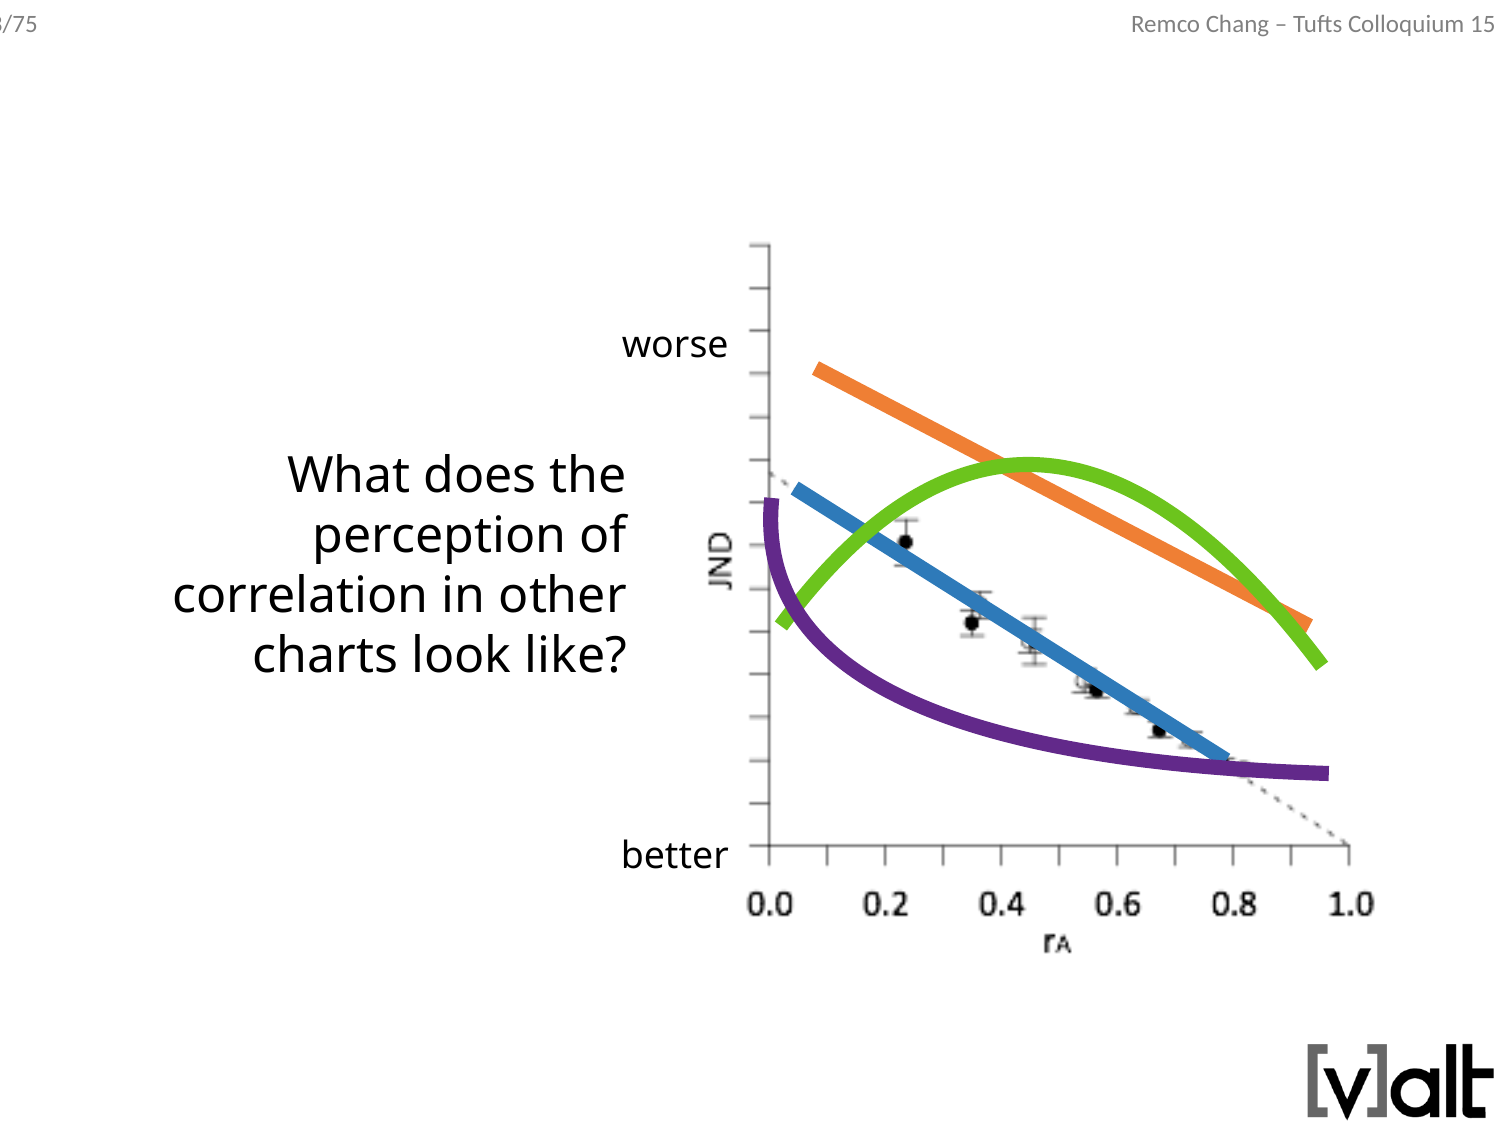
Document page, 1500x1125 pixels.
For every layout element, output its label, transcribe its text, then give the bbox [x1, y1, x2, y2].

picture [1299, 1034, 1500, 1125]
picture [706, 232, 1388, 972]
text_box better [475, 830, 729, 876]
text_box worse [475, 320, 729, 366]
text_box What does the perception of correlation in other charts look like? [97, 442, 628, 683]
